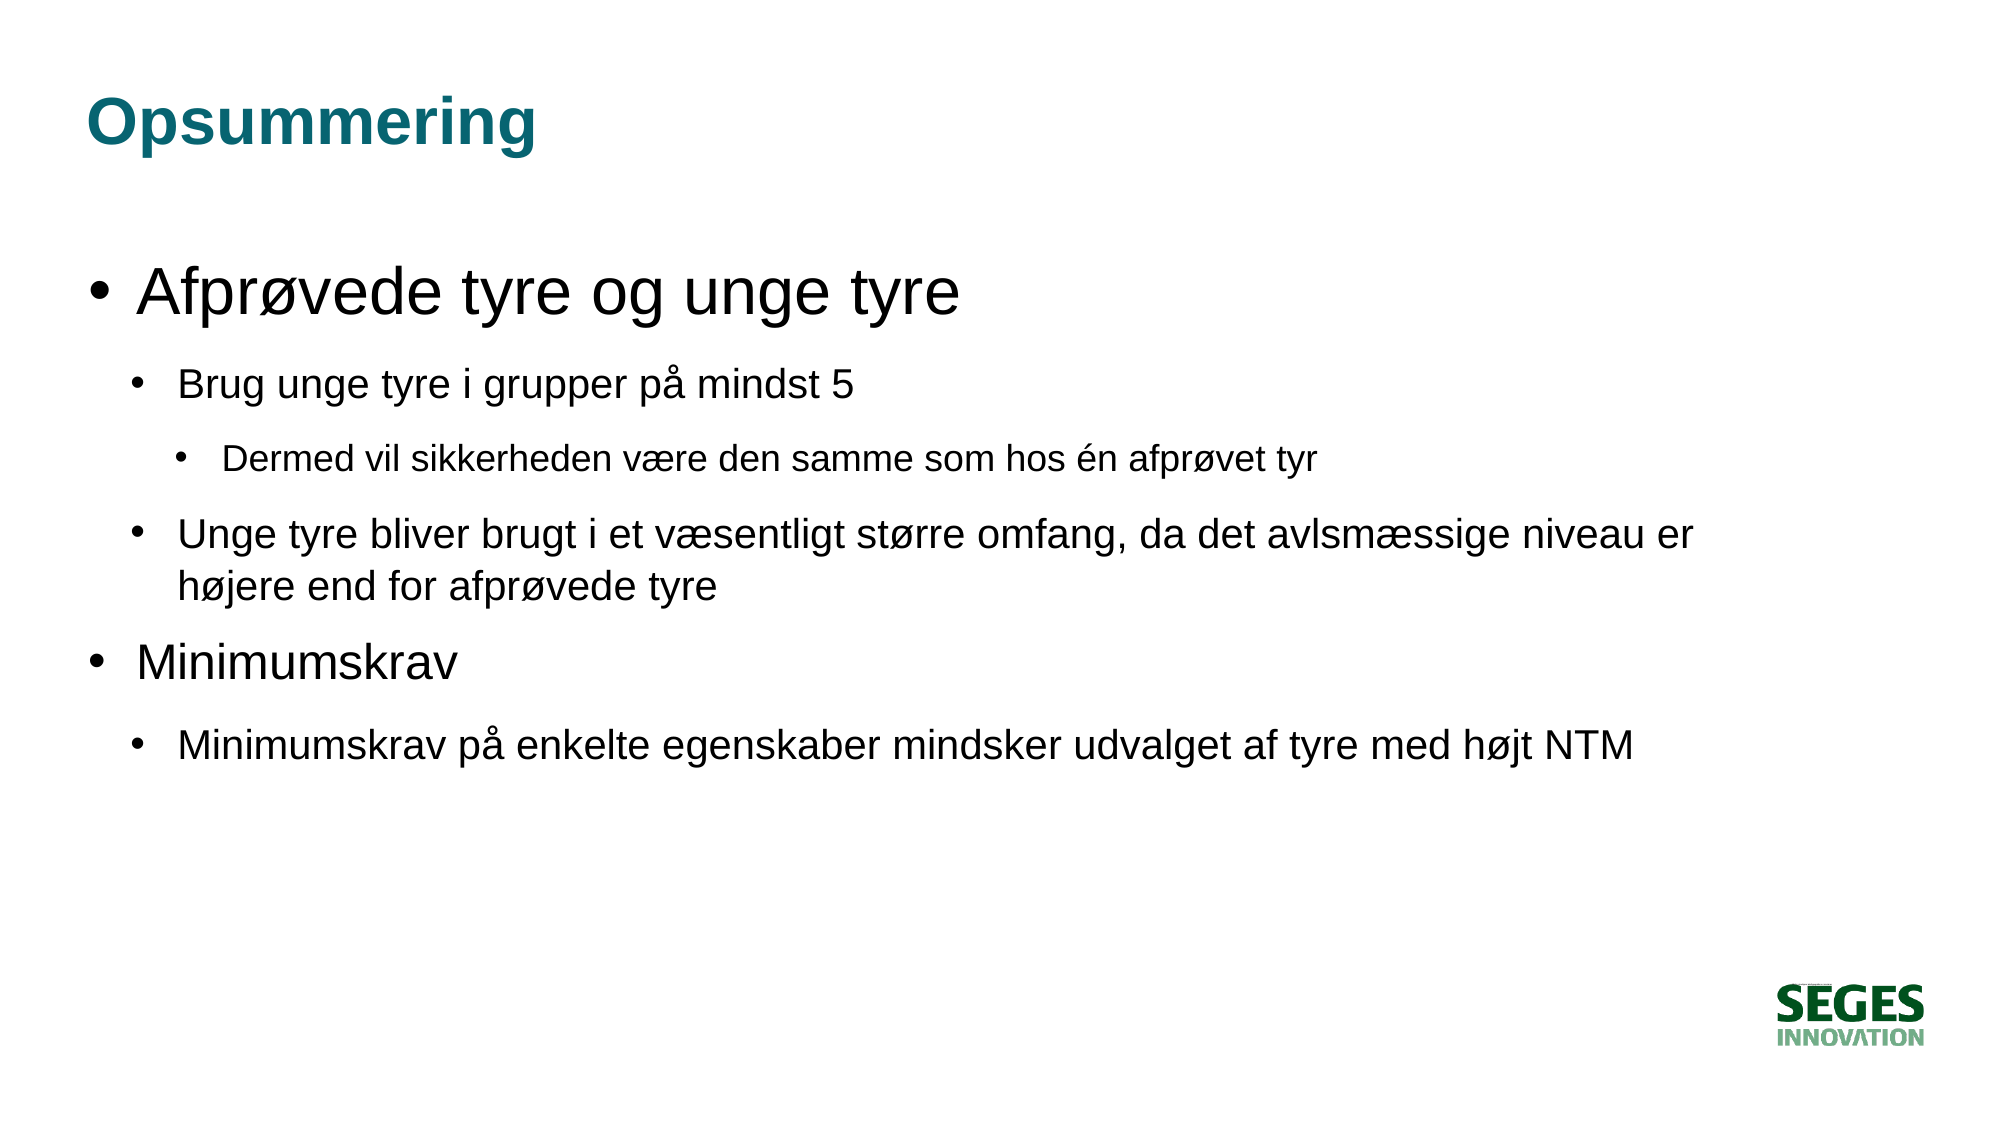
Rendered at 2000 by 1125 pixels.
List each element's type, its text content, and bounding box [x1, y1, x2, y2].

title Opsummering [86, 64, 1627, 182]
picture [1777, 984, 1924, 1046]
list Afprøvede tyre og unge tyre Brug unge tyre i grupper på mindst 5 Dermed vil sikkerheden være den samme som hos én afprøvet tyr Unge tyre bliver brugt i et væsentligt større omfang, da det avlsmæssige niveau er højere end for afprøvede tyre Minimumskrav Minimumskrav på enkelte egenskaber mindsker udvalget af tyre med højt NTM [89, 254, 1785, 935]
